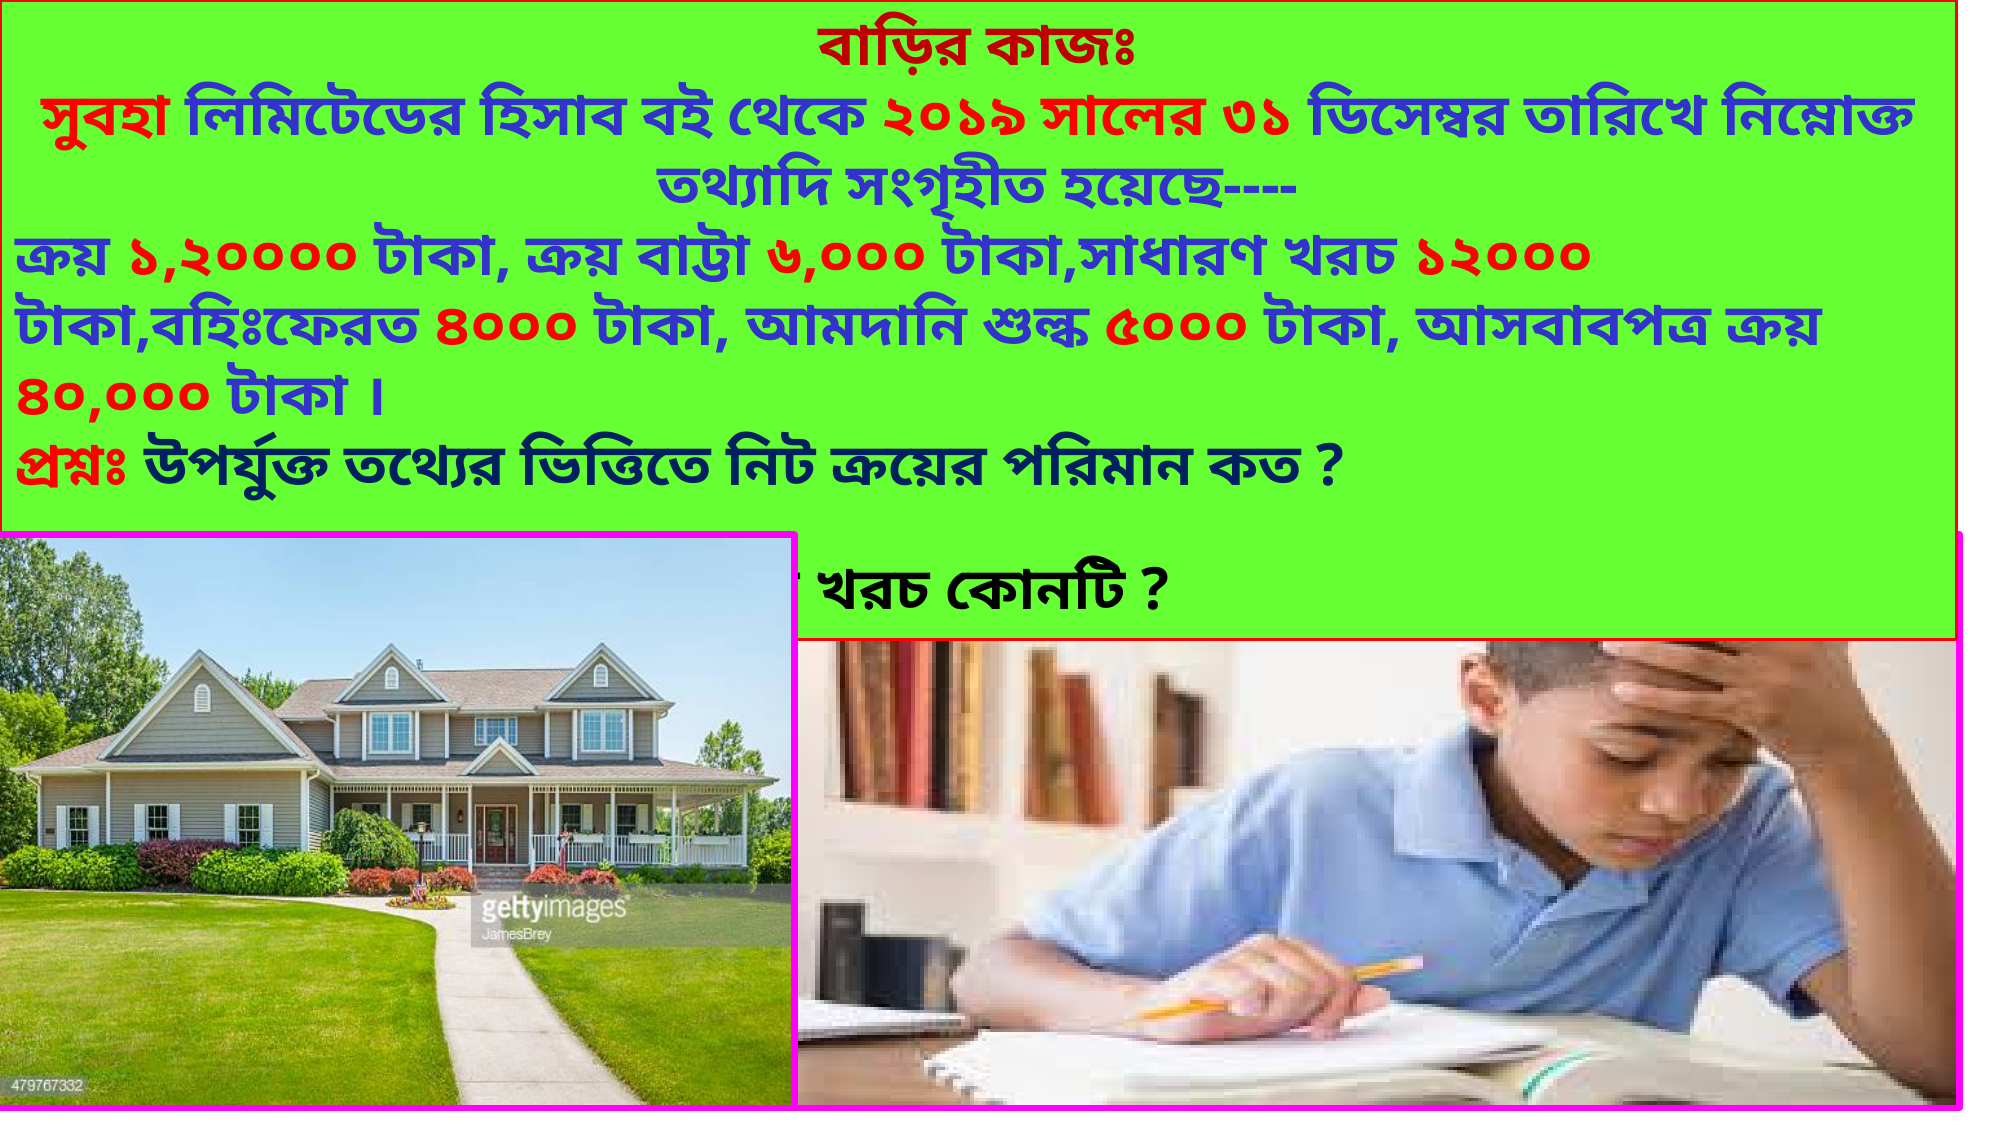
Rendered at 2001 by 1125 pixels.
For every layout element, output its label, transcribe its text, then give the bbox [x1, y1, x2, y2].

text_box বাড়ির কাজঃ সুবহা লিমিটেডের হিসাব বই থেকে ২০১৯ সালের ৩১ ডিসেম্বর তারিখে নিম্নোক্ত তথ্যাদি সংগৃহীত হয়েছে---- ক্রয় ১,২০০০০ টাকা, ক্রয় বাট্টা ৬,০০০ টাকা,সাধারণ খরচ ১২০০০ টাকা,বহিঃফেরত ৪০০০ টাকা, আমদানি শুল্ক ৫০০০ টাকা, আসবাবপত্র ক্রয় ৪০,০০০ টাকা । প্রশ্নঃ উপর্যুক্ত তথ্যের ভিত্তিতে নিট ক্রয়ের পরিমান কত ? প্রশ্নঃ উদ্দীপকে উল্লেখিত পরোক্ষ খরচ কোনটি ? [0, 0, 1957, 537]
picture [0, 537, 1957, 1105]
